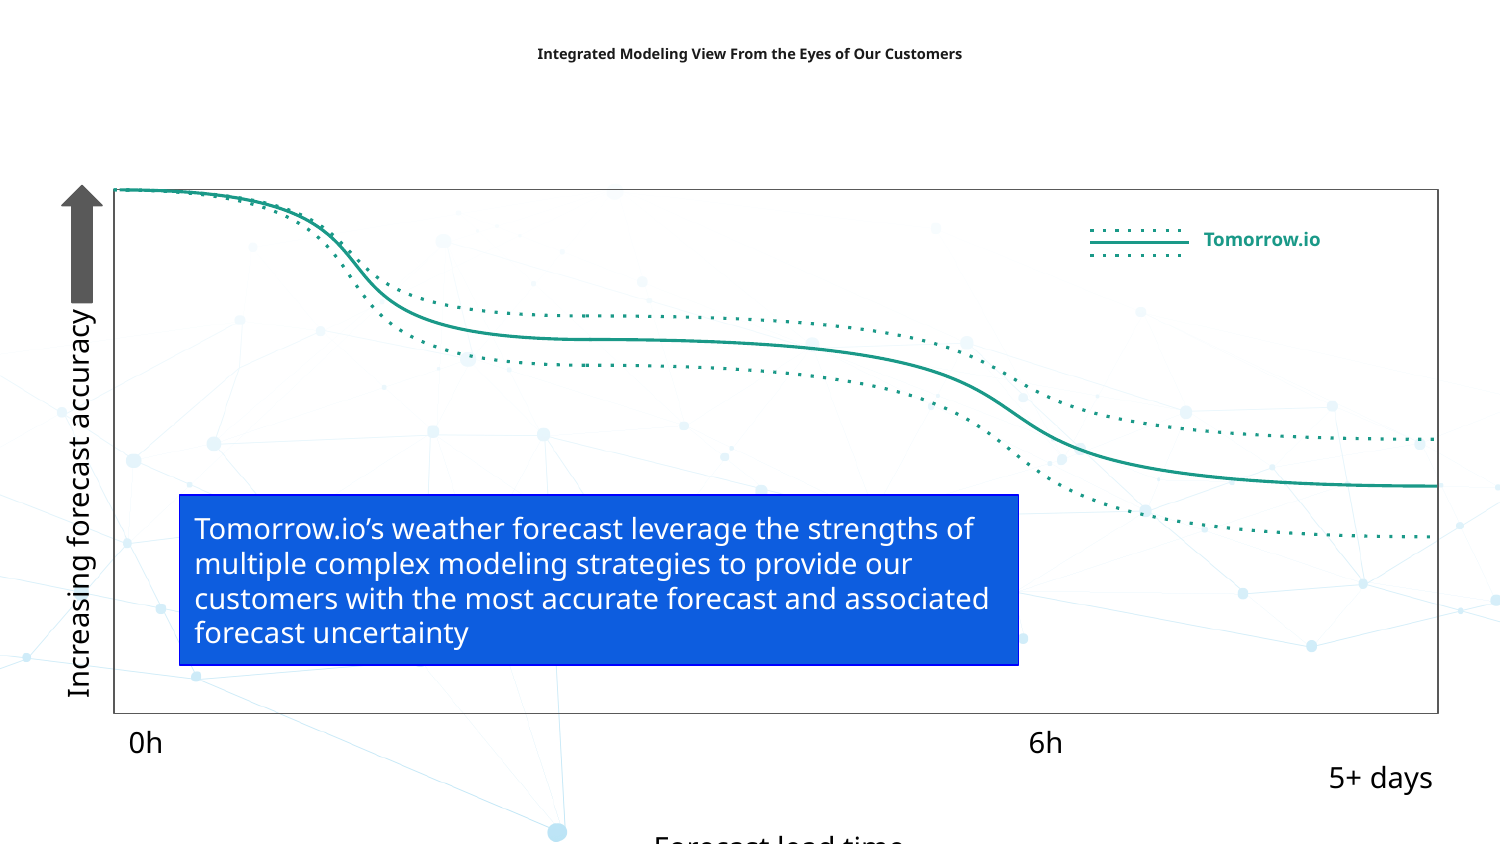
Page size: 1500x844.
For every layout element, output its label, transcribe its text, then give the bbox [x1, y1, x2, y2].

text_box [113, 543, 1438, 709]
text_box Tomorrow.io’s weather forecast leverage the strengths of multiple complex modeling strategies to provide our customers with the most accurate forecast and associated forecast uncertainty [179, 544, 1019, 665]
text_box [61, 185, 103, 303]
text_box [113, 189, 1439, 538]
picture [0, 0, 1500, 844]
title Integrated Modeling View From the Eyes of Our Customers [62, 30, 1438, 79]
text_box 0h 6h 5+ days Forecast lead time [113, 709, 1479, 844]
text_box Increasing forecast accuracy [44, 185, 110, 714]
